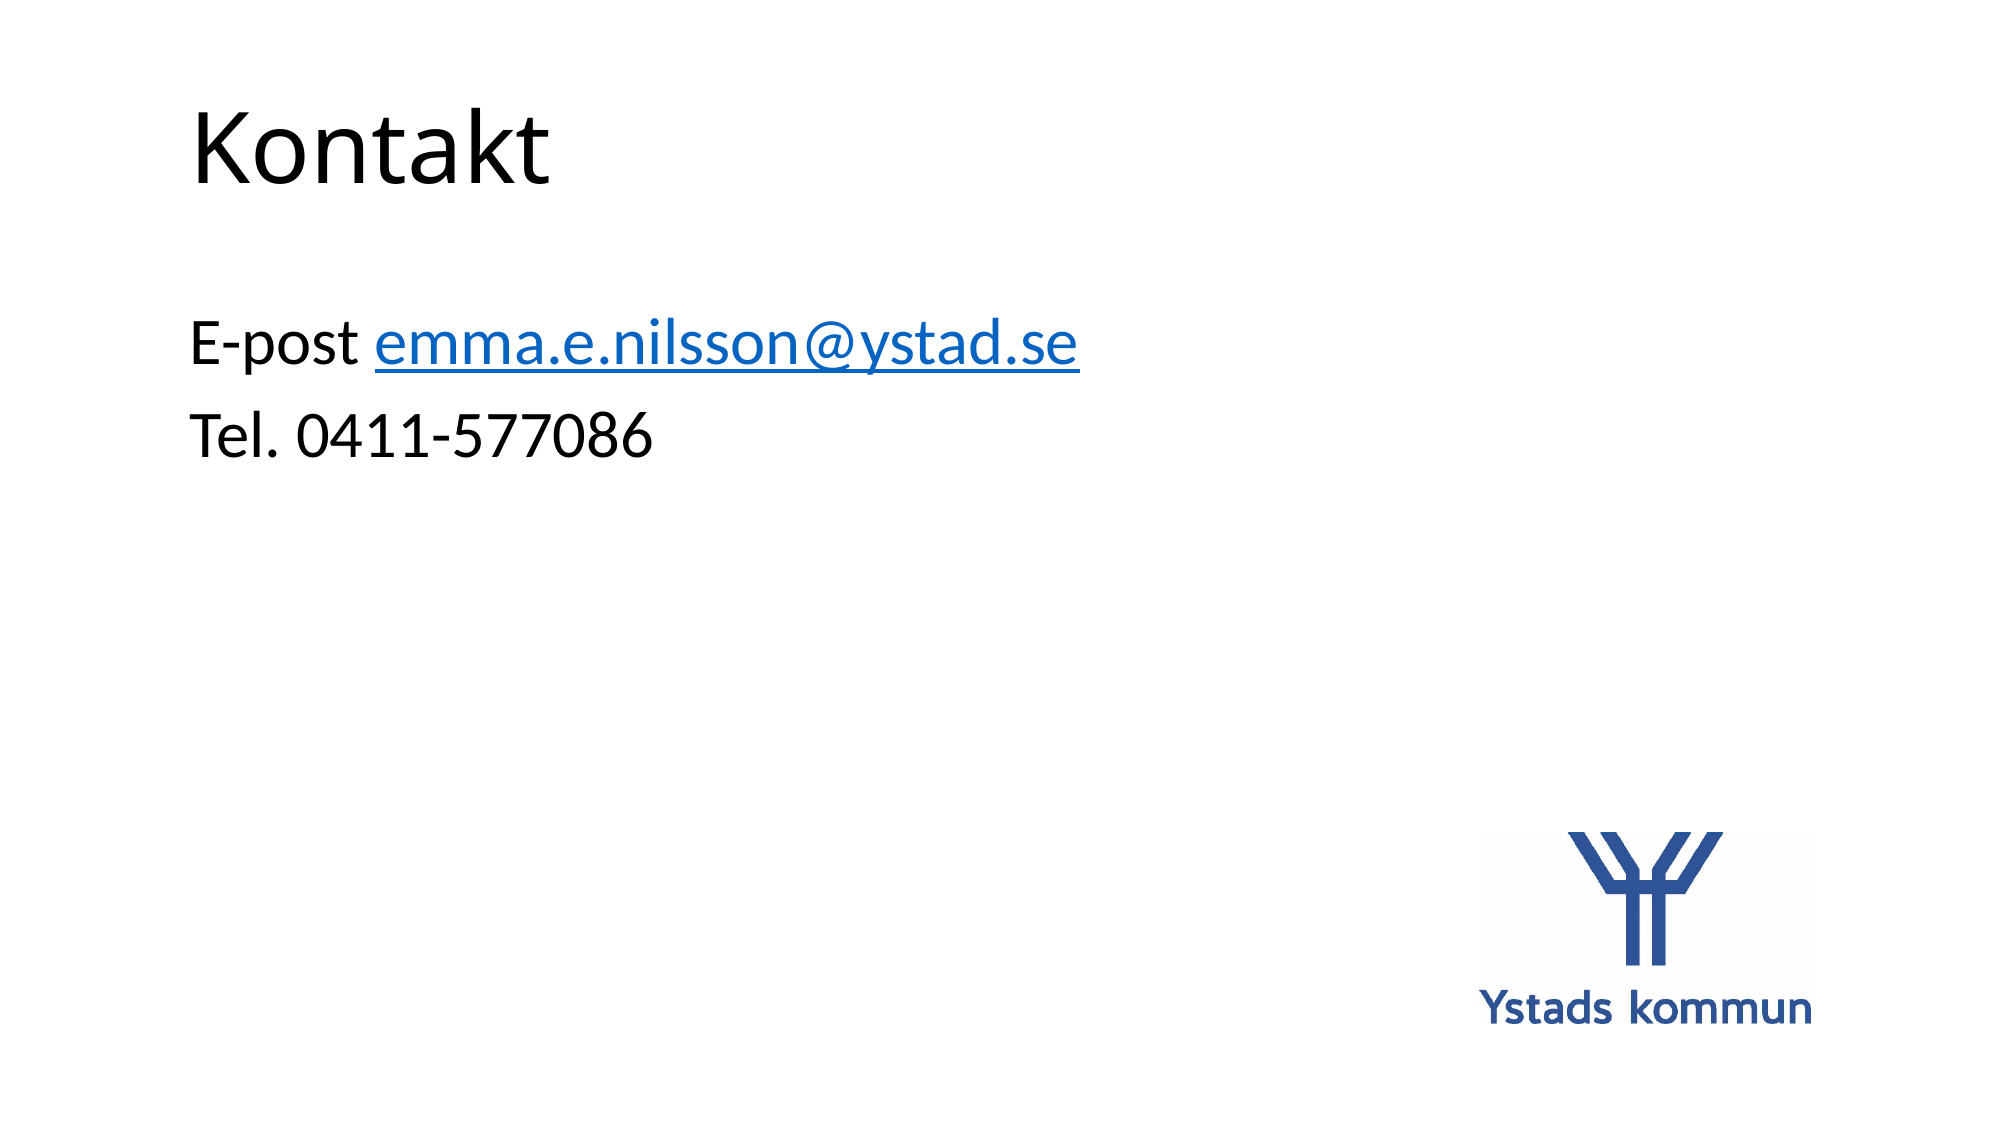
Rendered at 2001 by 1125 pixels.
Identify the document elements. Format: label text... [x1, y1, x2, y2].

title Kontakt [174, 90, 1830, 213]
list E-post emma.e.nilsson@ystad.se Tel. 0411-577086 [174, 299, 1863, 1014]
picture [1479, 832, 1811, 1024]
